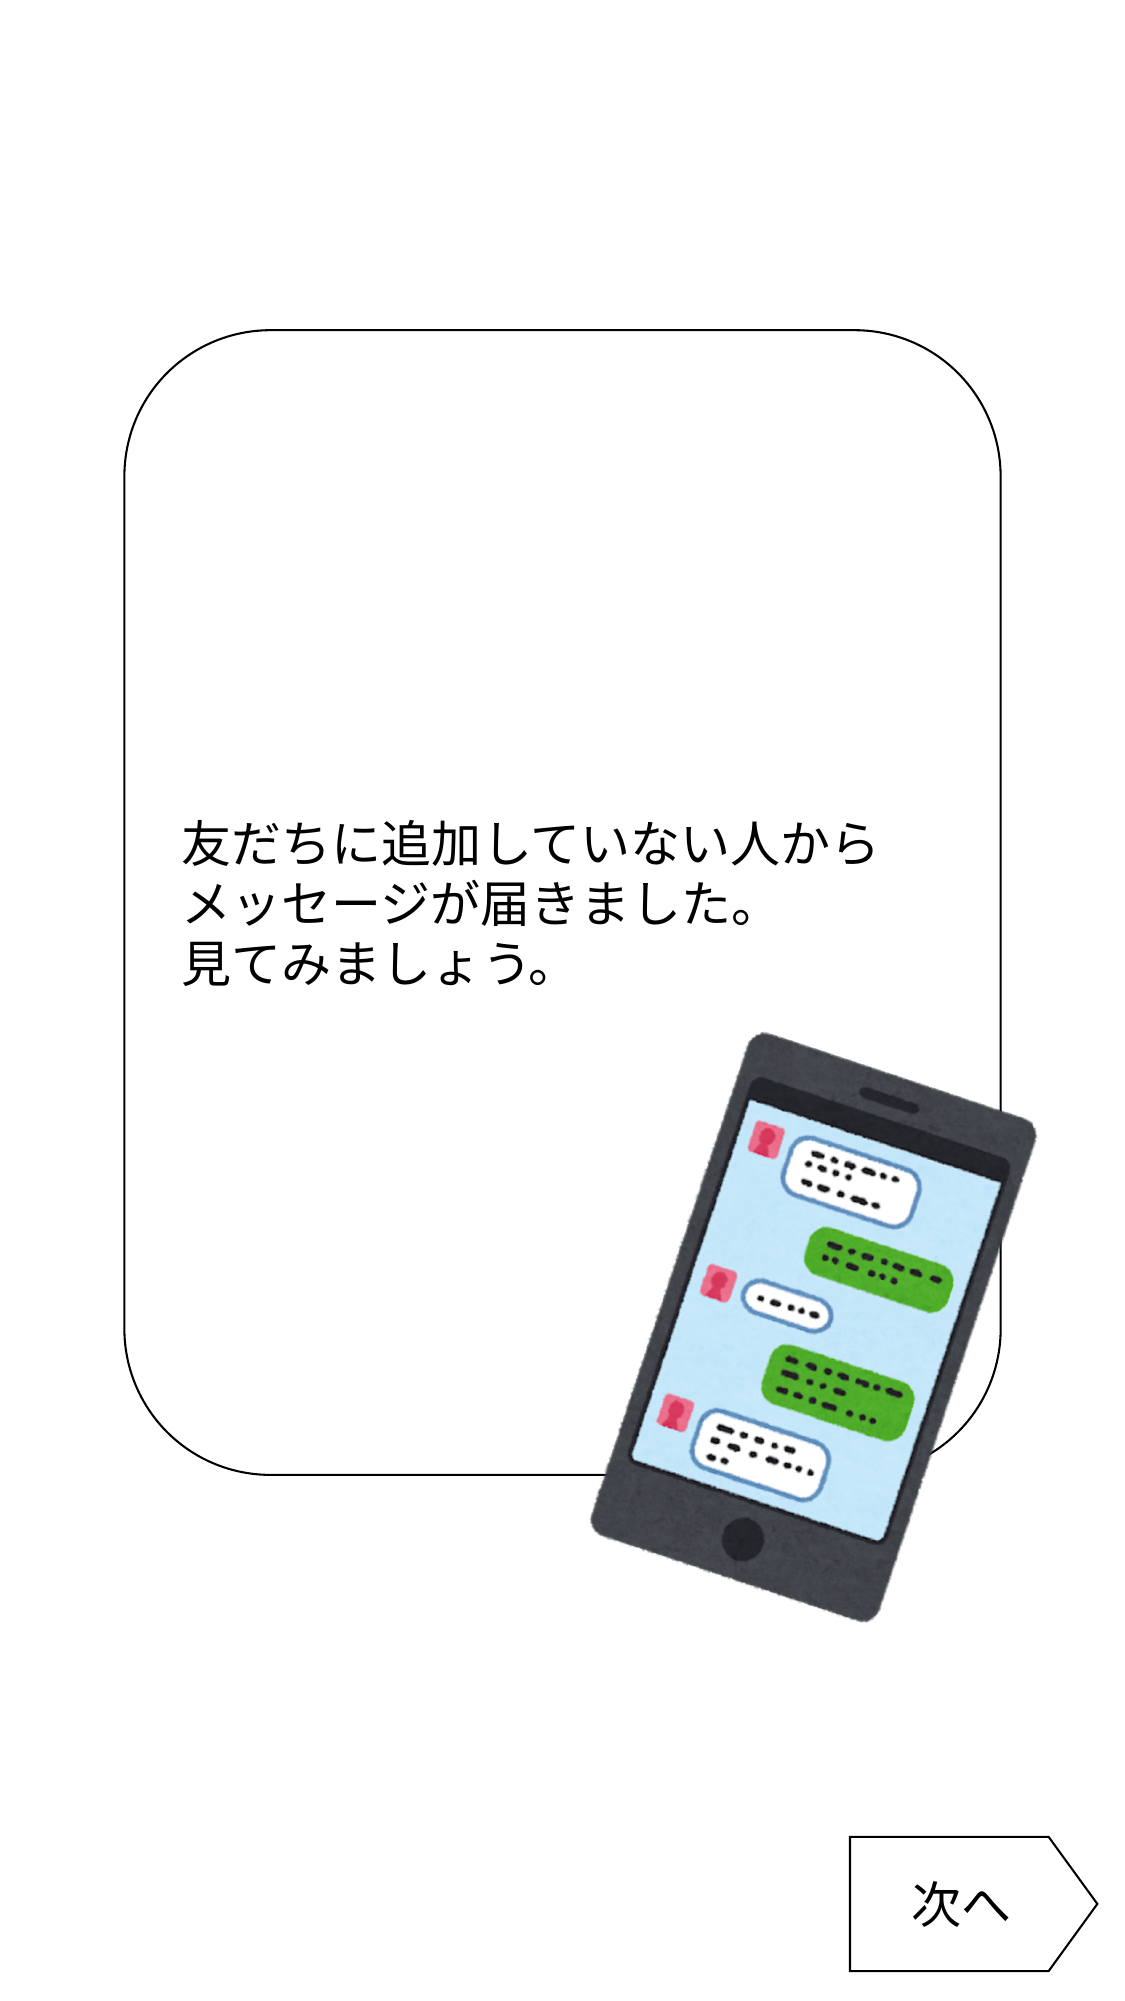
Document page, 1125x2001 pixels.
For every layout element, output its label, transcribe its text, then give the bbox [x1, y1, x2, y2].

text_box 友だちに追加していない人からメッセージが届きました。 見てみましょう。 [123, 329, 1002, 1476]
text_box [823, 1808, 1125, 2000]
picture [525, 1001, 1097, 1657]
